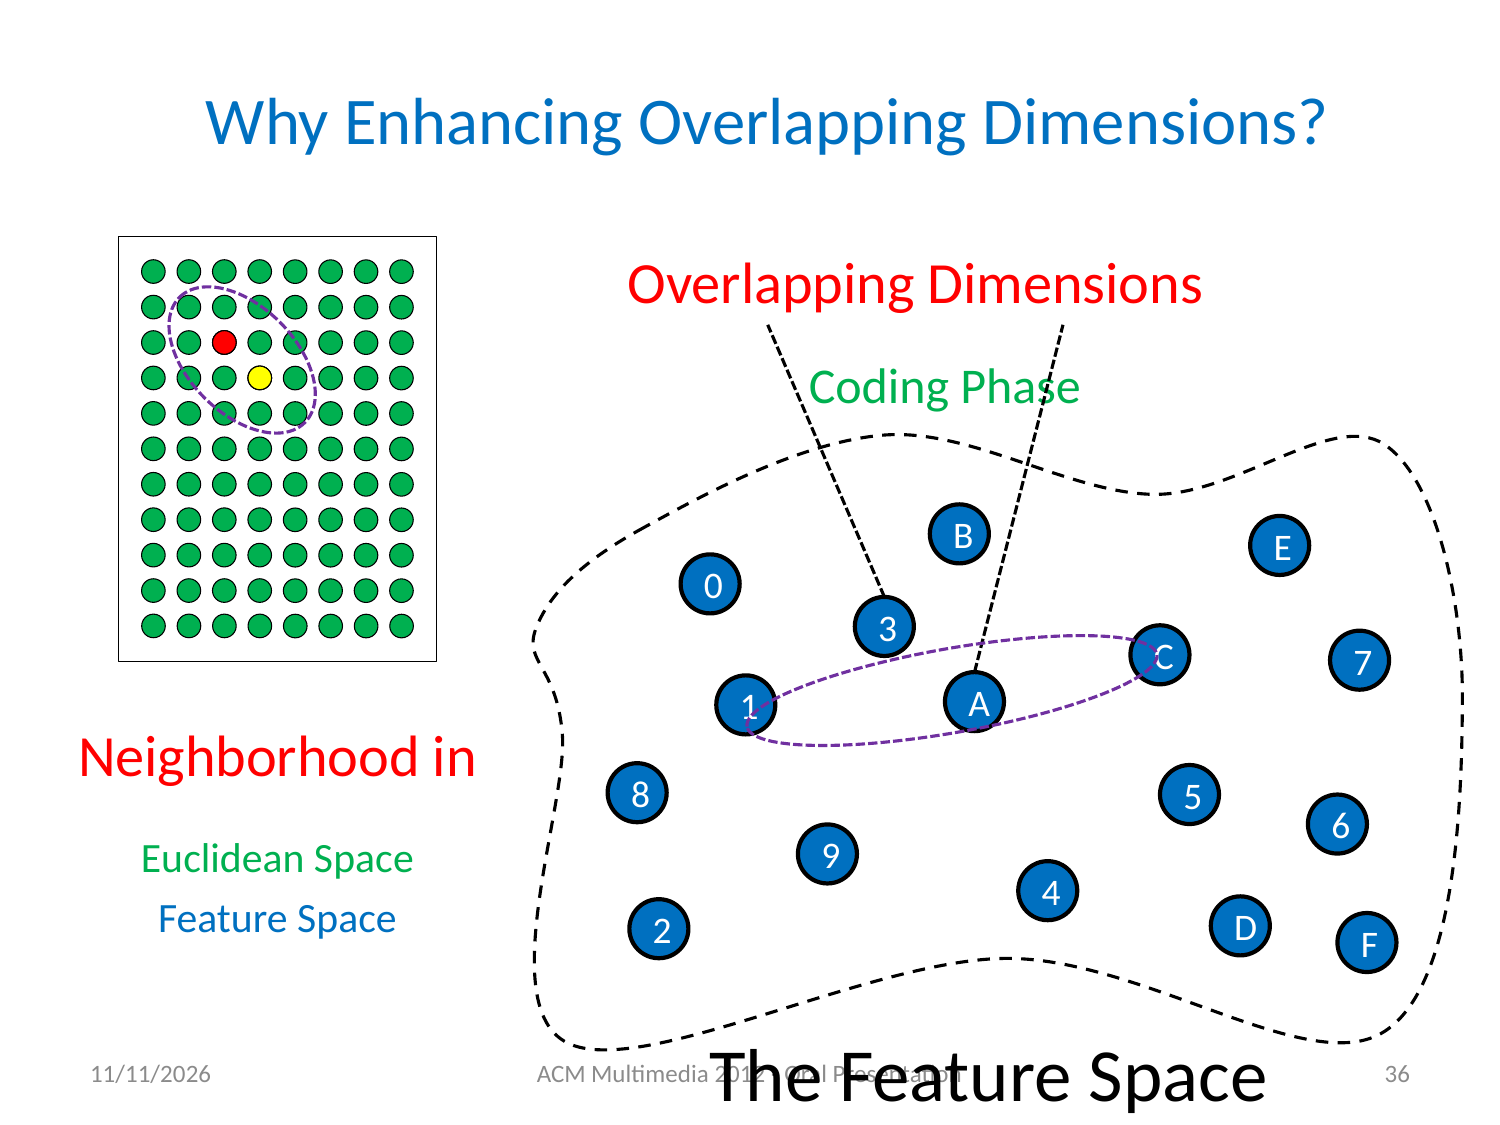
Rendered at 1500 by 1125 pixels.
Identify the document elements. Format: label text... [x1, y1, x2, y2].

text_box The Feature Space [694, 1018, 1284, 1124]
text_box 7 [1327, 628, 1392, 692]
text_box 1 [714, 673, 776, 737]
text_box Overlapping Dimensions [588, 234, 1242, 327]
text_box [767, 324, 885, 598]
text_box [117, 235, 438, 662]
text_box Neighborhood in [57, 707, 498, 799]
text_box 6 [1305, 792, 1370, 856]
footer ACM Multimedia 2012 - Oral Presentation [512, 1042, 694, 1103]
text_box E [1248, 513, 1312, 578]
text_box [531, 434, 1465, 1052]
text_box 0 [678, 552, 742, 616]
text_box F [1335, 910, 1399, 975]
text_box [974, 324, 1064, 673]
text_box 2 [627, 897, 691, 961]
text_box Coding Phase [889, 352, 969, 415]
text_box A [970, 728, 992, 734]
text_box 8 [605, 761, 669, 825]
text_box D [1208, 894, 1272, 958]
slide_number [75, 1042, 425, 1103]
text_box 9 [795, 822, 860, 886]
text_box C [1133, 623, 1192, 687]
text_box 3 [852, 595, 916, 659]
text_box 5 [1157, 762, 1222, 827]
text_box Coding Phase [1068, 352, 1124, 415]
text_box [744, 633, 1159, 748]
text_box 4 [1016, 859, 1080, 923]
text_box [889, 432, 969, 656]
text_box Euclidean Space [116, 825, 439, 884]
text_box Feature Space [116, 884, 439, 947]
slide_number 36 [1284, 1042, 1425, 1103]
text_box Why Enhancing Overlapping Dimensions? [175, 57, 1360, 179]
text_box B [927, 502, 969, 566]
